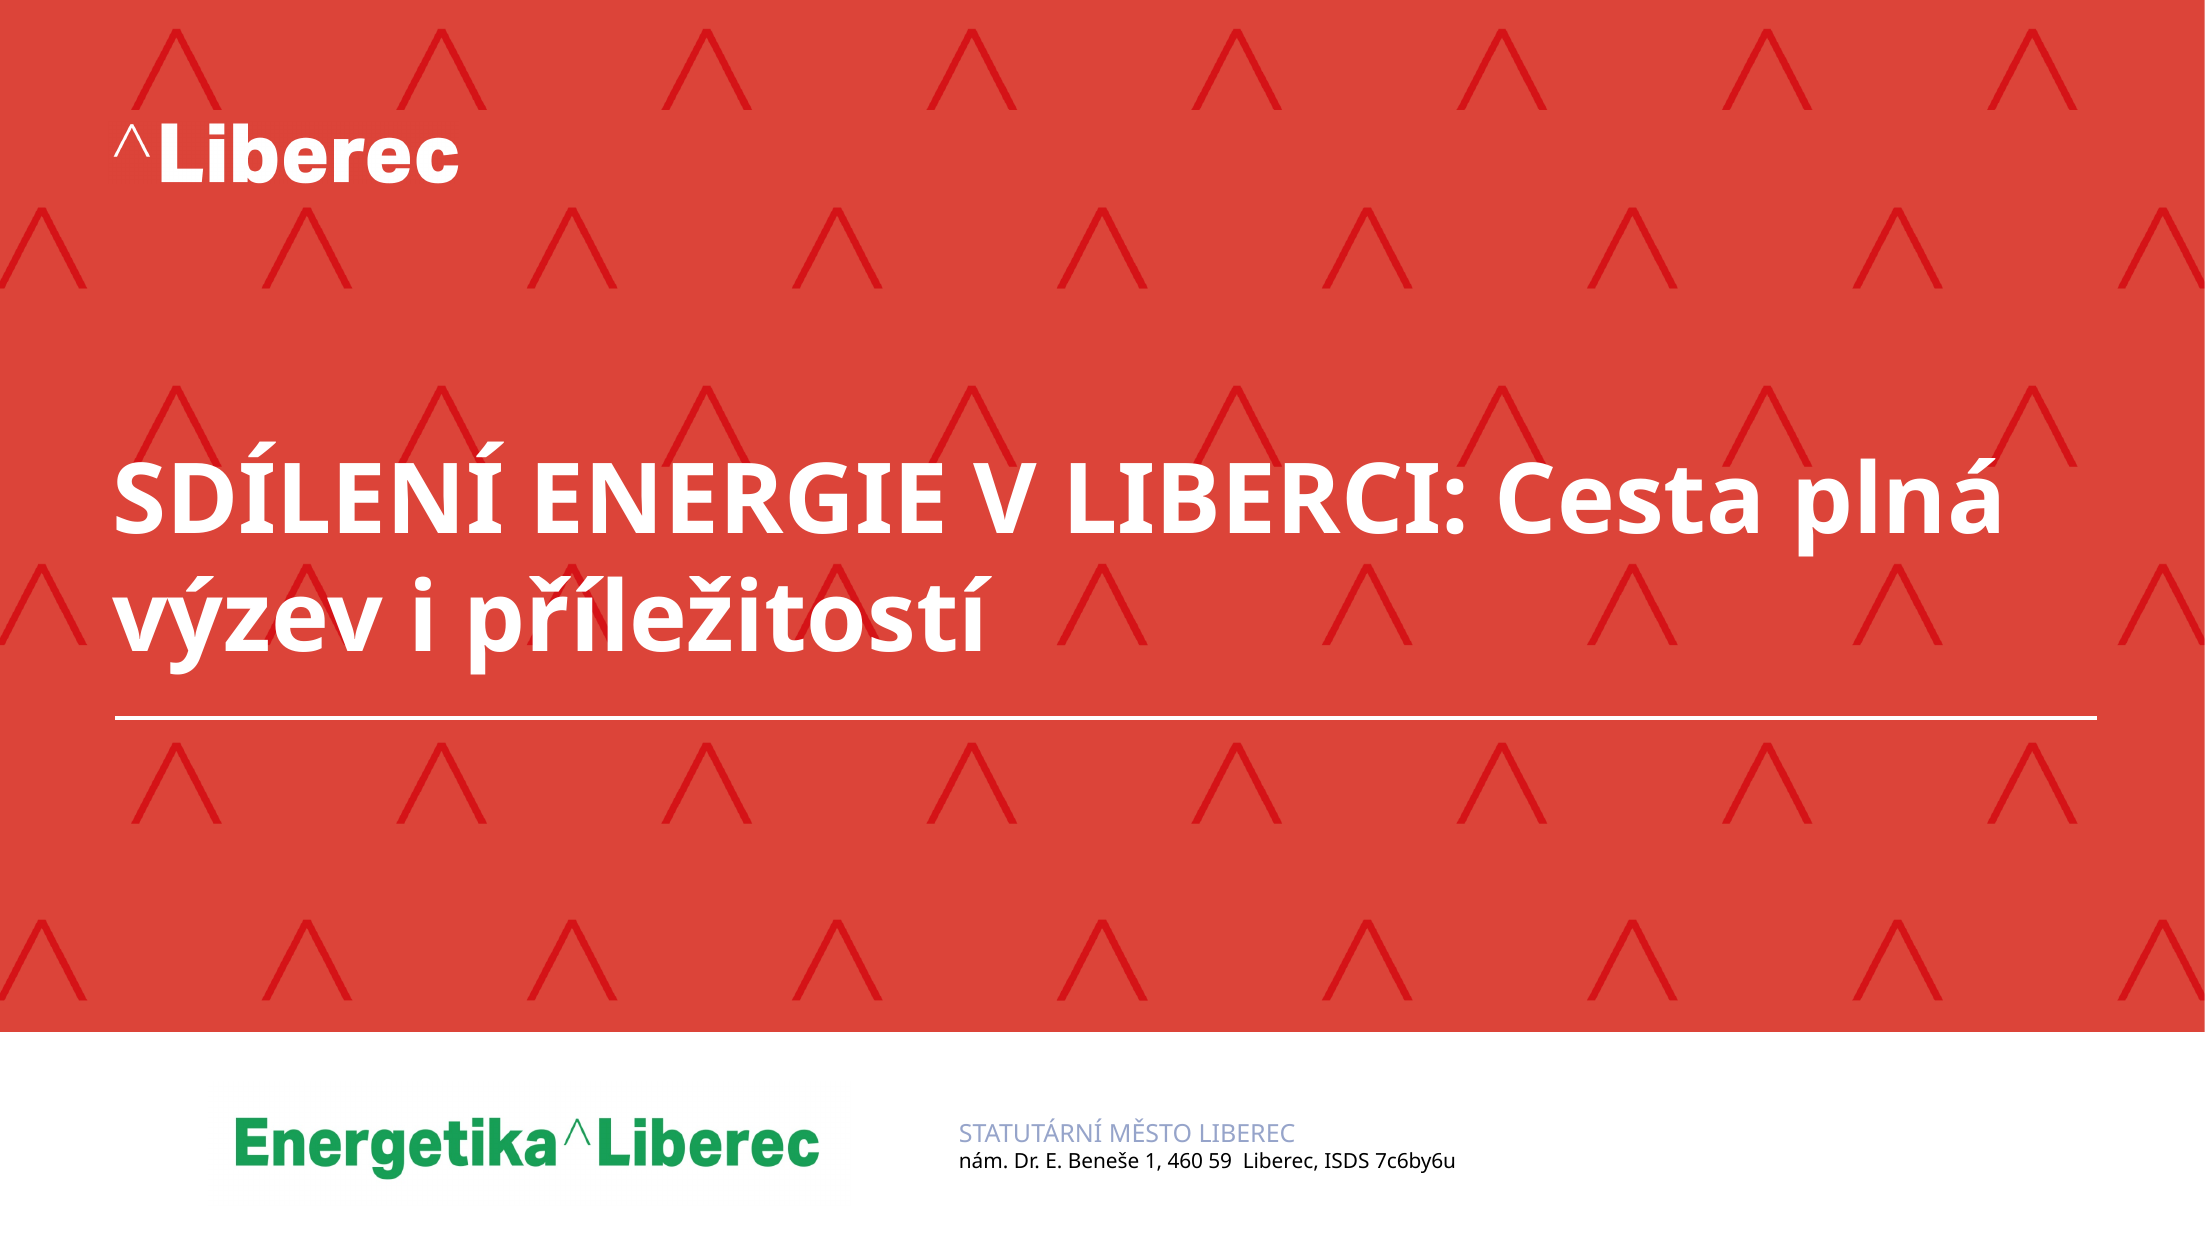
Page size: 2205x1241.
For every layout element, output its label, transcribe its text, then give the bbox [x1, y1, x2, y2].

title SDÍLENÍ ENERGIE V LIBERCI: Cesta plná výzev i příležitostí [112, 239, 2097, 671]
picture [208, 1081, 851, 1206]
picture [0, 0, 2205, 1032]
